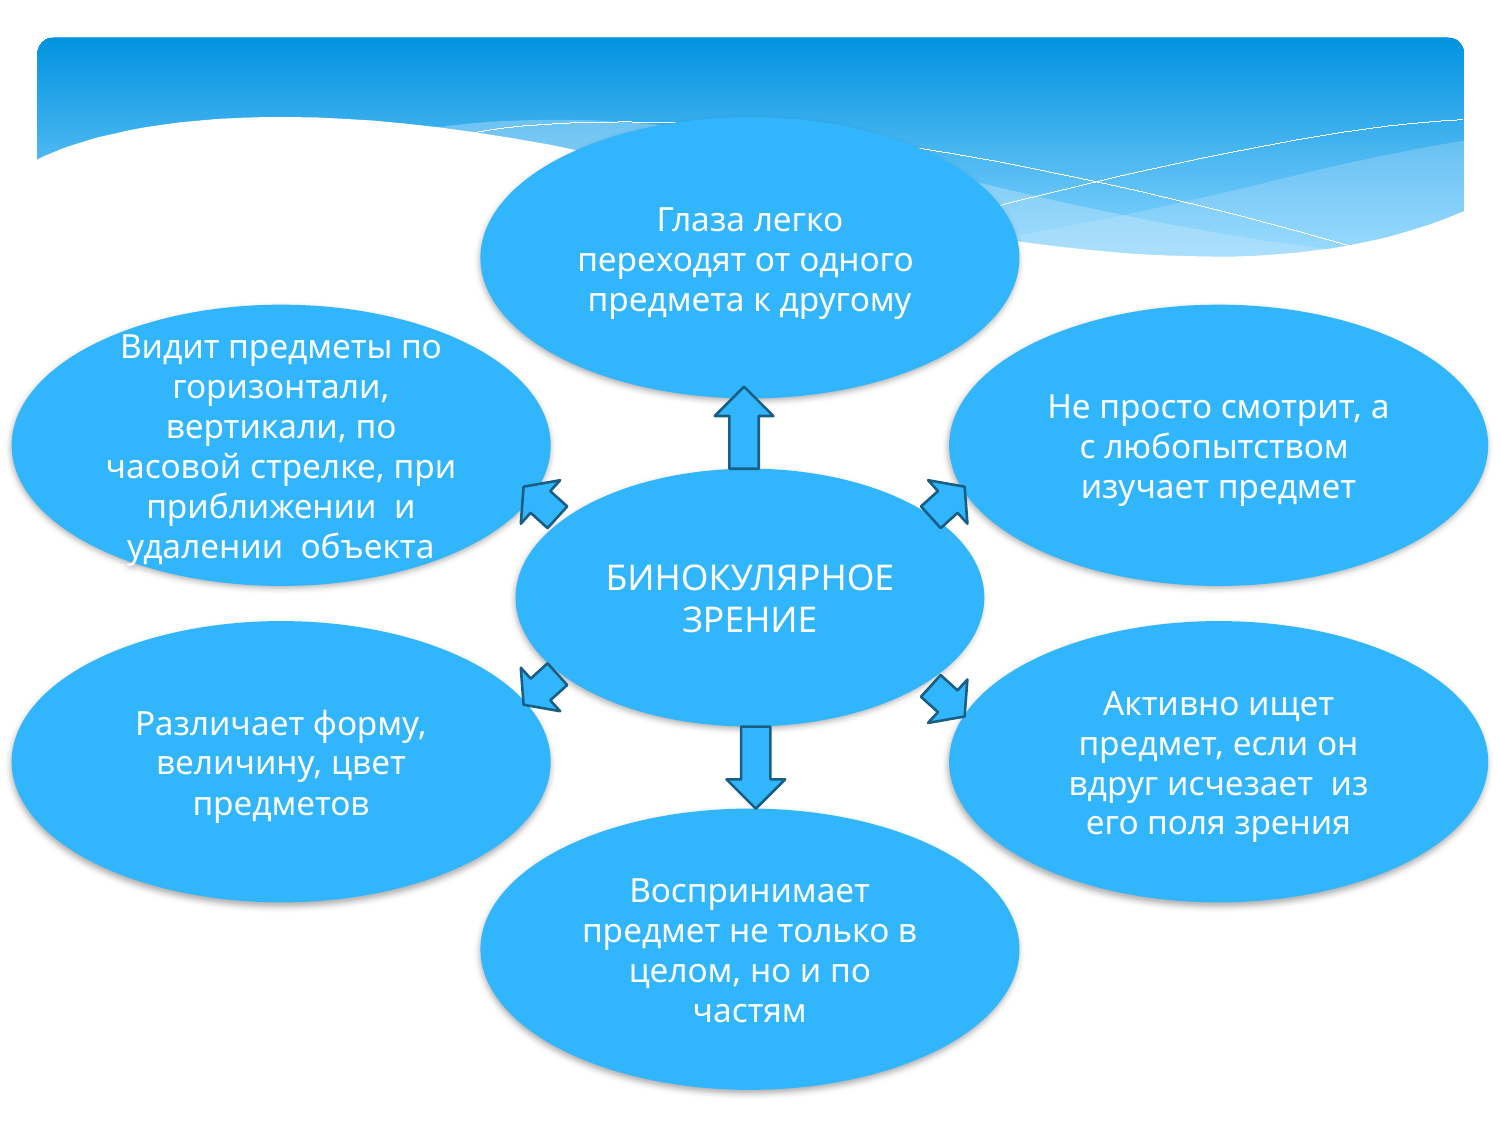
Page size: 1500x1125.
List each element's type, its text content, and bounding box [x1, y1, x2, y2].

text_box Активно ищет предмет, если он вдруг исчезает из его поля зрения [947, 619, 1490, 904]
text_box [519, 478, 569, 530]
text_box [920, 674, 969, 725]
text_box [920, 478, 969, 530]
text_box Глаза легко переходят от одного предмета к другому [479, 115, 1021, 400]
text_box Не просто смотрит, а с любопытством изучает предмет [947, 303, 1490, 588]
text_box [725, 725, 787, 810]
text_box Различает форму, величину, цвет предметов [10, 619, 552, 904]
text_box БИНОКУЛЯРНОЕ ЗРЕНИЕ [514, 467, 986, 728]
text_box Воспринимает предмет не только в целом, но и по частям [479, 807, 1021, 1092]
text_box [713, 385, 775, 471]
text_box Видит предметы по горизонтали, вертикали, по часовой стрелке, при приближении и удалении объекта [10, 303, 552, 588]
text_box [519, 662, 569, 713]
